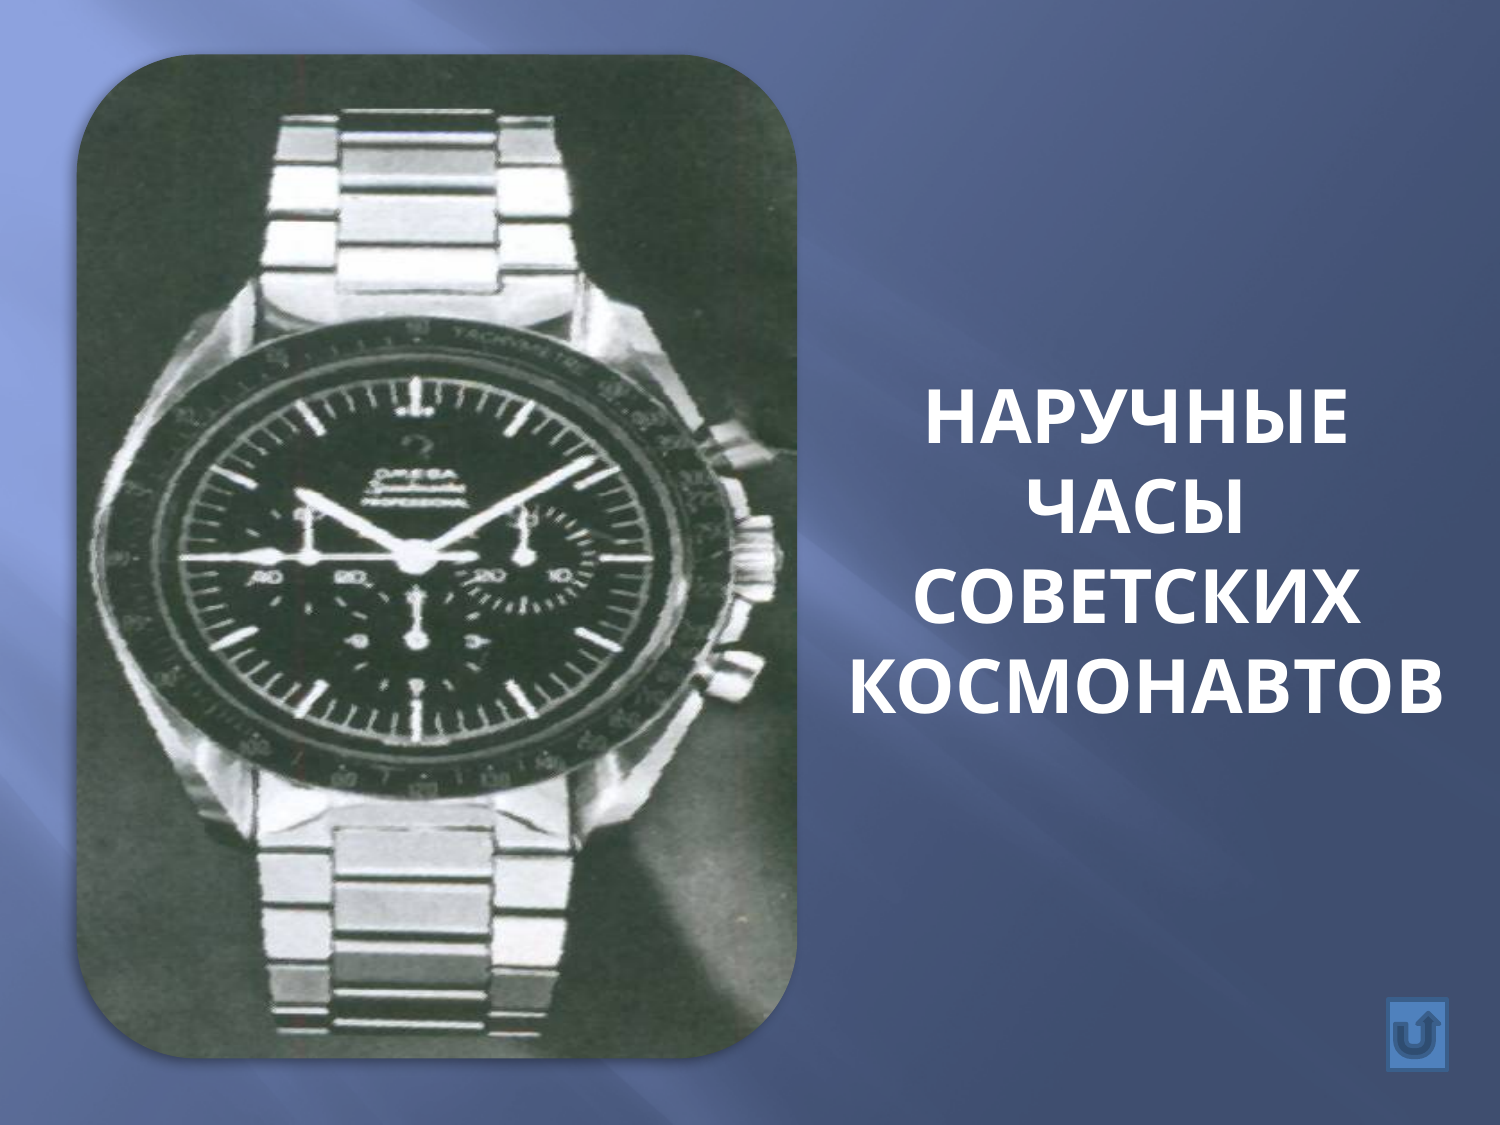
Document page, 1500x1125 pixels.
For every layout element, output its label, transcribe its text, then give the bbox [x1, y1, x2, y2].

text_box [1386, 997, 1449, 1072]
picture [76, 54, 798, 1059]
text_box НАРУЧНЫЕ ЧАСЫ СОВЕТСКИХ КОСМОНАВТОВ [841, 361, 1461, 782]
